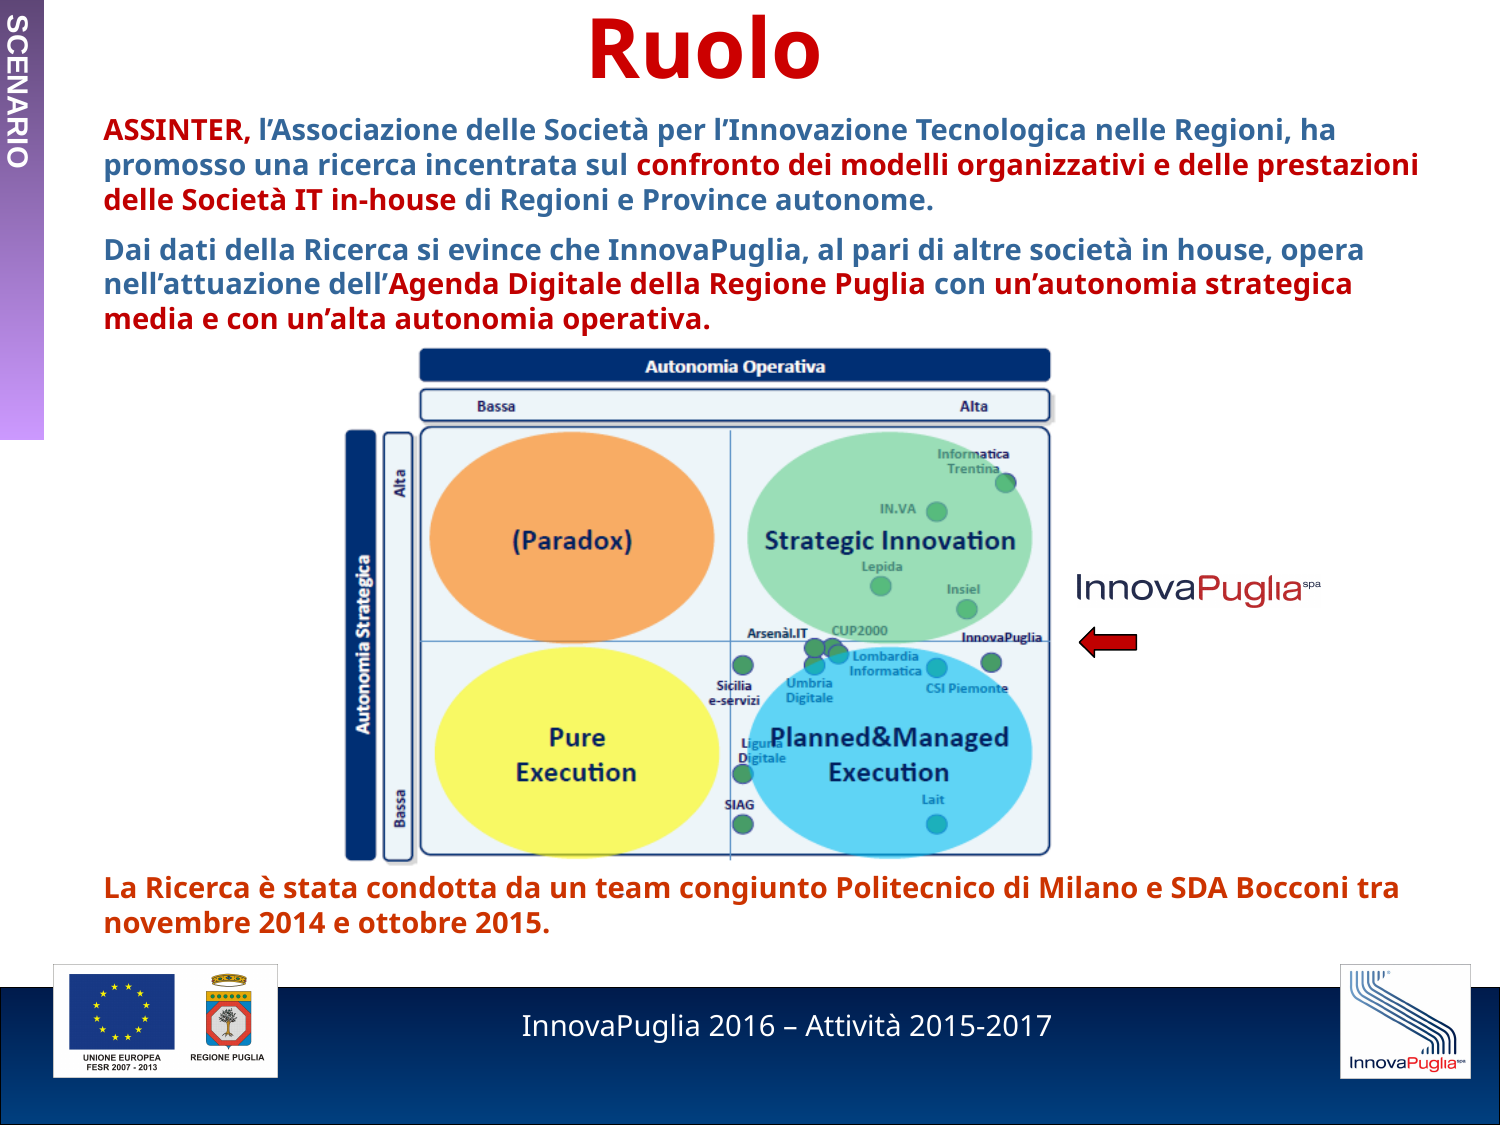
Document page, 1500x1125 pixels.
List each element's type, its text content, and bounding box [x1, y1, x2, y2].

text_box Dai dati della Ricerca si evince che InnovaPuglia, al pari di altre società in house, opera nell’attuazione dell’Agenda Digitale della Regione Puglia con un’autonomia strategica media e con un’alta autonomia operativa. [88, 224, 1424, 344]
picture [330, 326, 1322, 901]
text_box Ruolo [44, 0, 1380, 97]
picture [1340, 964, 1471, 1079]
text_box [1082, 627, 1137, 658]
picture [53, 964, 278, 1078]
text_box ASSINTER, l’Associazione delle Società per l’Innovazione Tecnologica nelle Regioni, ha promosso una ricerca incentrata sul confronto dei modelli organizzativi e delle prestazioni delle Società IT in-house di Regioni e Province autonome. [88, 104, 1436, 224]
text_box SCENARIO [0, 0, 44, 440]
text_box La Ricerca è stata condotta da un team congiunto Politecnico di Milano e SDA Bocconi tra novembre 2014 e ottobre 2015. [88, 862, 1436, 948]
